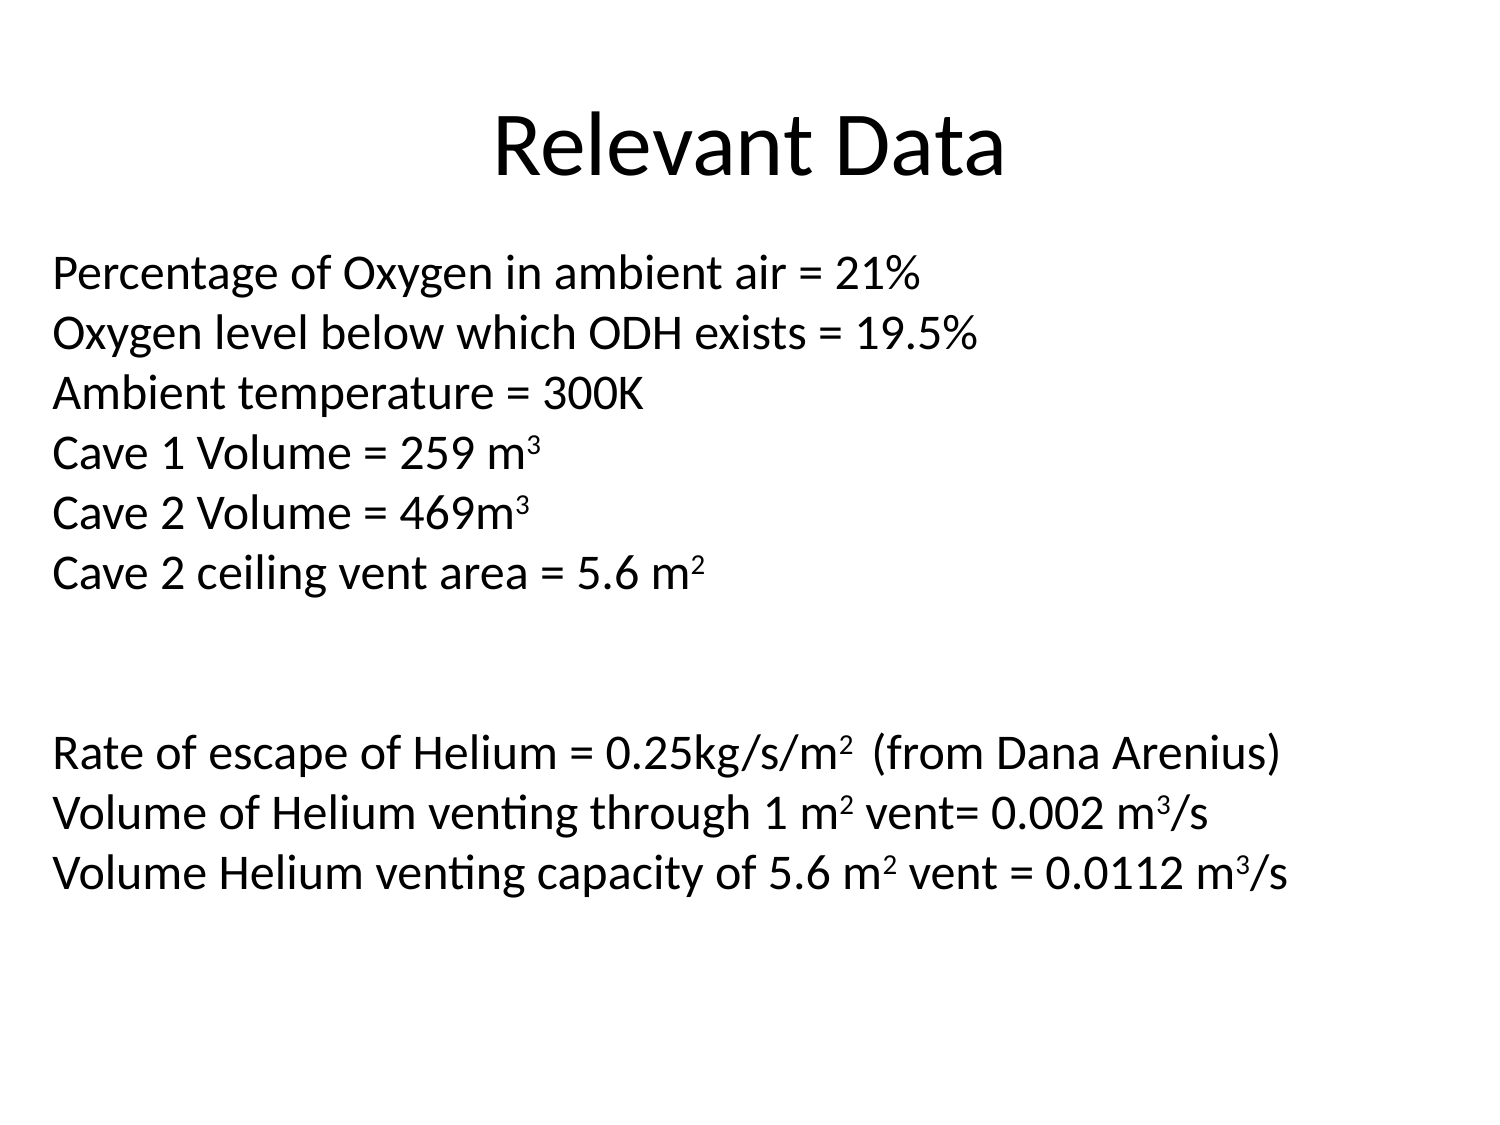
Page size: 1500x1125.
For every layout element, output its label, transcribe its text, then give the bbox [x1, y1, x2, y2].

text_box Percentage of Oxygen in ambient air = 21% Oxygen level below which ODH exists = 19.5% Ambient temperature = 300K Cave 1 Volume = 259 m3 Cave 2 Volume = 469m3 Cave 2 ceiling vent area = 5.6 m2 Rate of escape of Helium = 0.25kg/s/m2 (from Dana Arenius) Volume of Helium venting through 1 m2 vent= 0.002 m3/s Volume Helium venting capacity of 5.6 m2 vent = 0.0112 m3/s [37, 187, 1475, 1058]
title Relevant Data [75, 45, 1425, 187]
